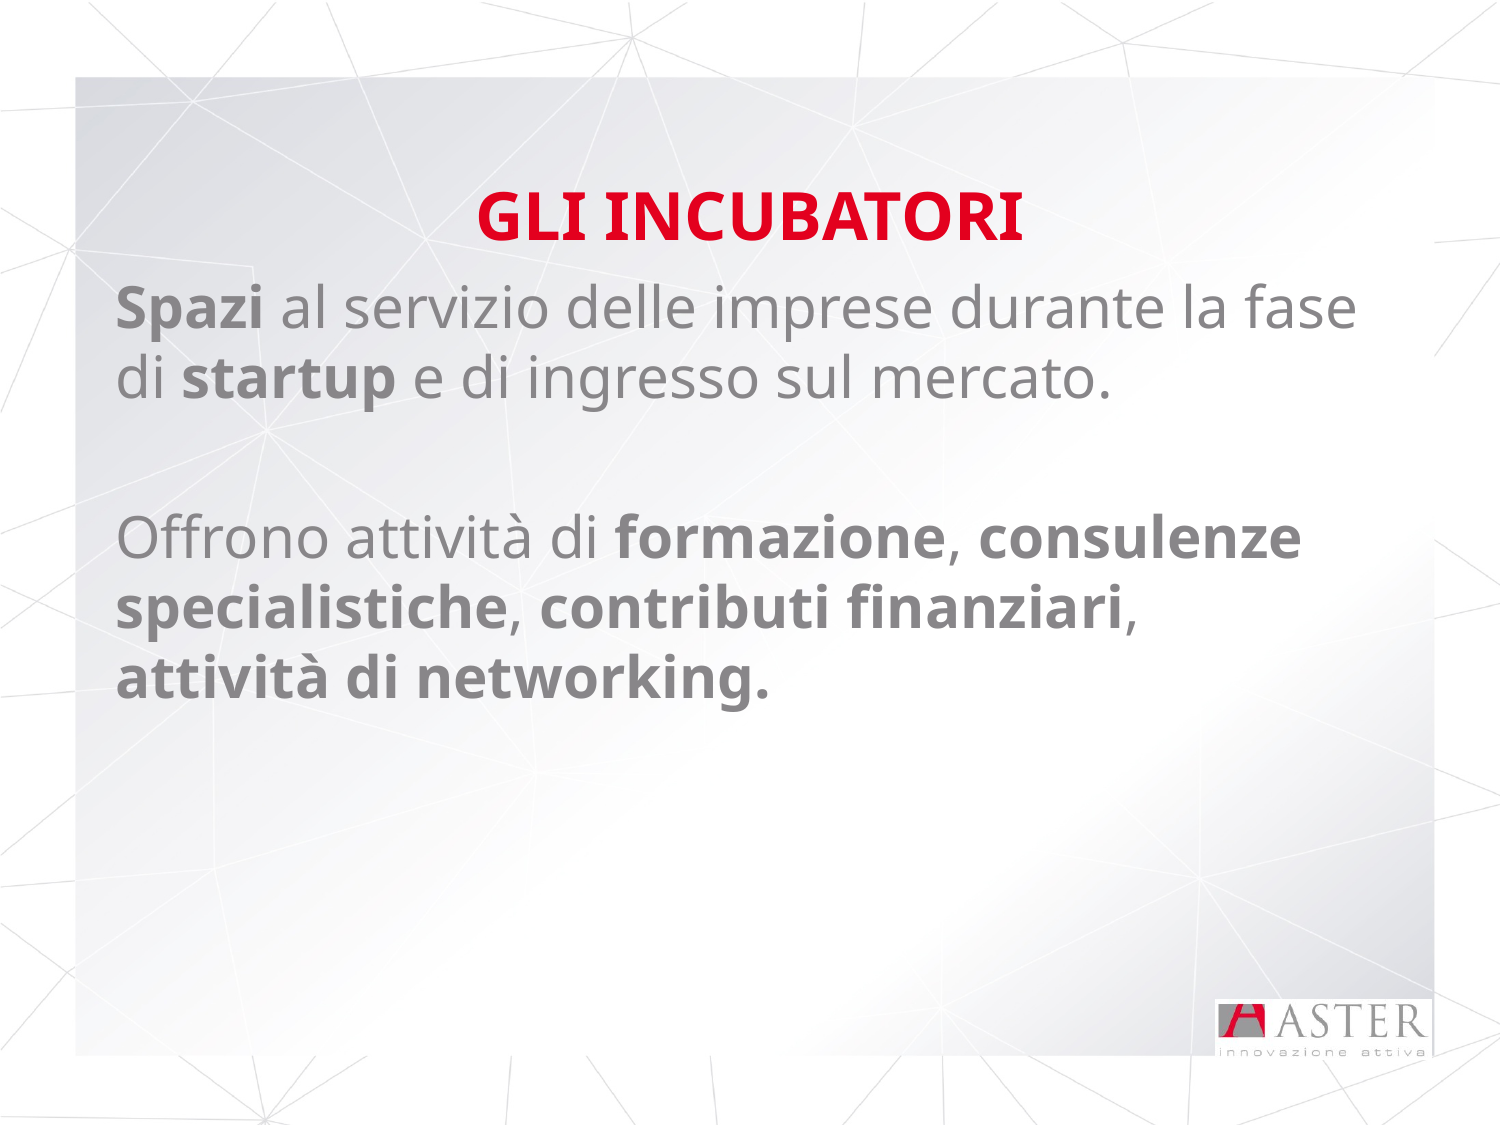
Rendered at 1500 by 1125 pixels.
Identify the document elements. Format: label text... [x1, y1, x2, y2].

picture [0, 0, 1500, 1125]
list Spazi al servizio delle imprese durante la fase di startup e di ingresso sul mercato. Offrono attività di formazione, consulenze specialistiche, contributi finanziari, attività di networking. [100, 255, 1383, 988]
title GLI INCUBATORI [75, 172, 1425, 256]
